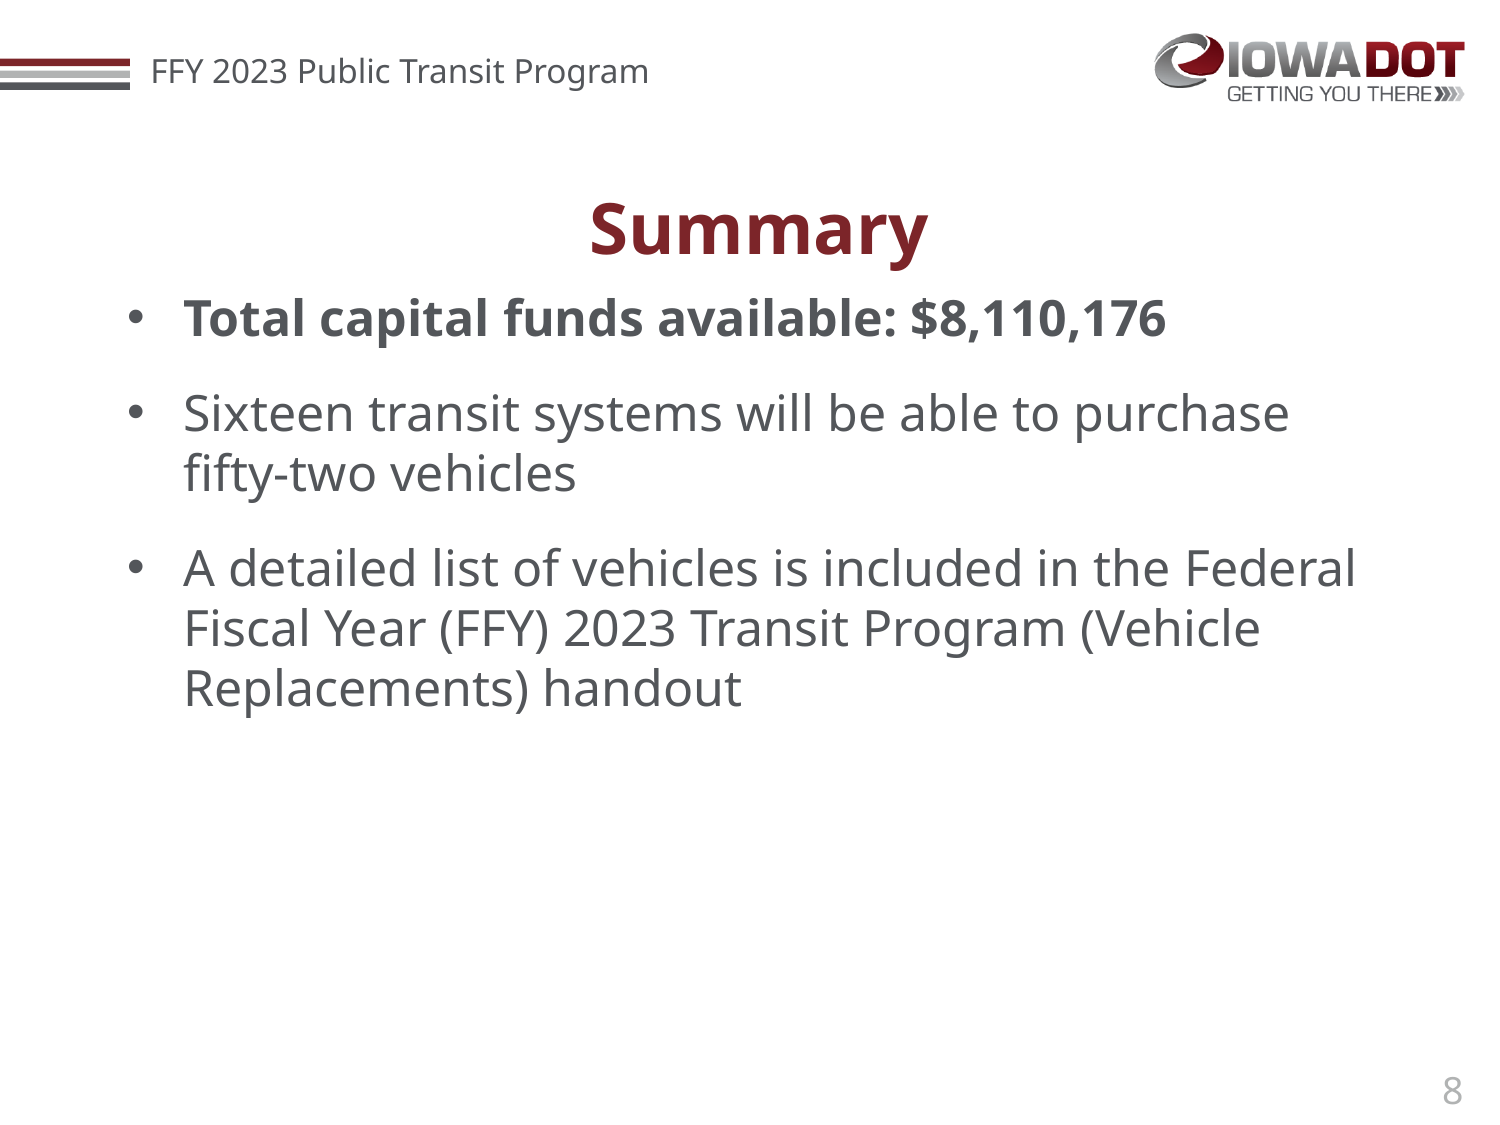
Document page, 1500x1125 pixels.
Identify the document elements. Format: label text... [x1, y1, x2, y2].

picture [1147, 23, 1471, 114]
title Summary [112, 196, 1406, 256]
list Total capital funds available: $8,110,176 Sixteen transit systems will be able to purchase fifty-two vehicles A detailed list of vehicles is included in the Federal Fiscal Year (FFY) 2023 Transit Program (Vehicle Replacements) handout [112, 278, 1388, 915]
